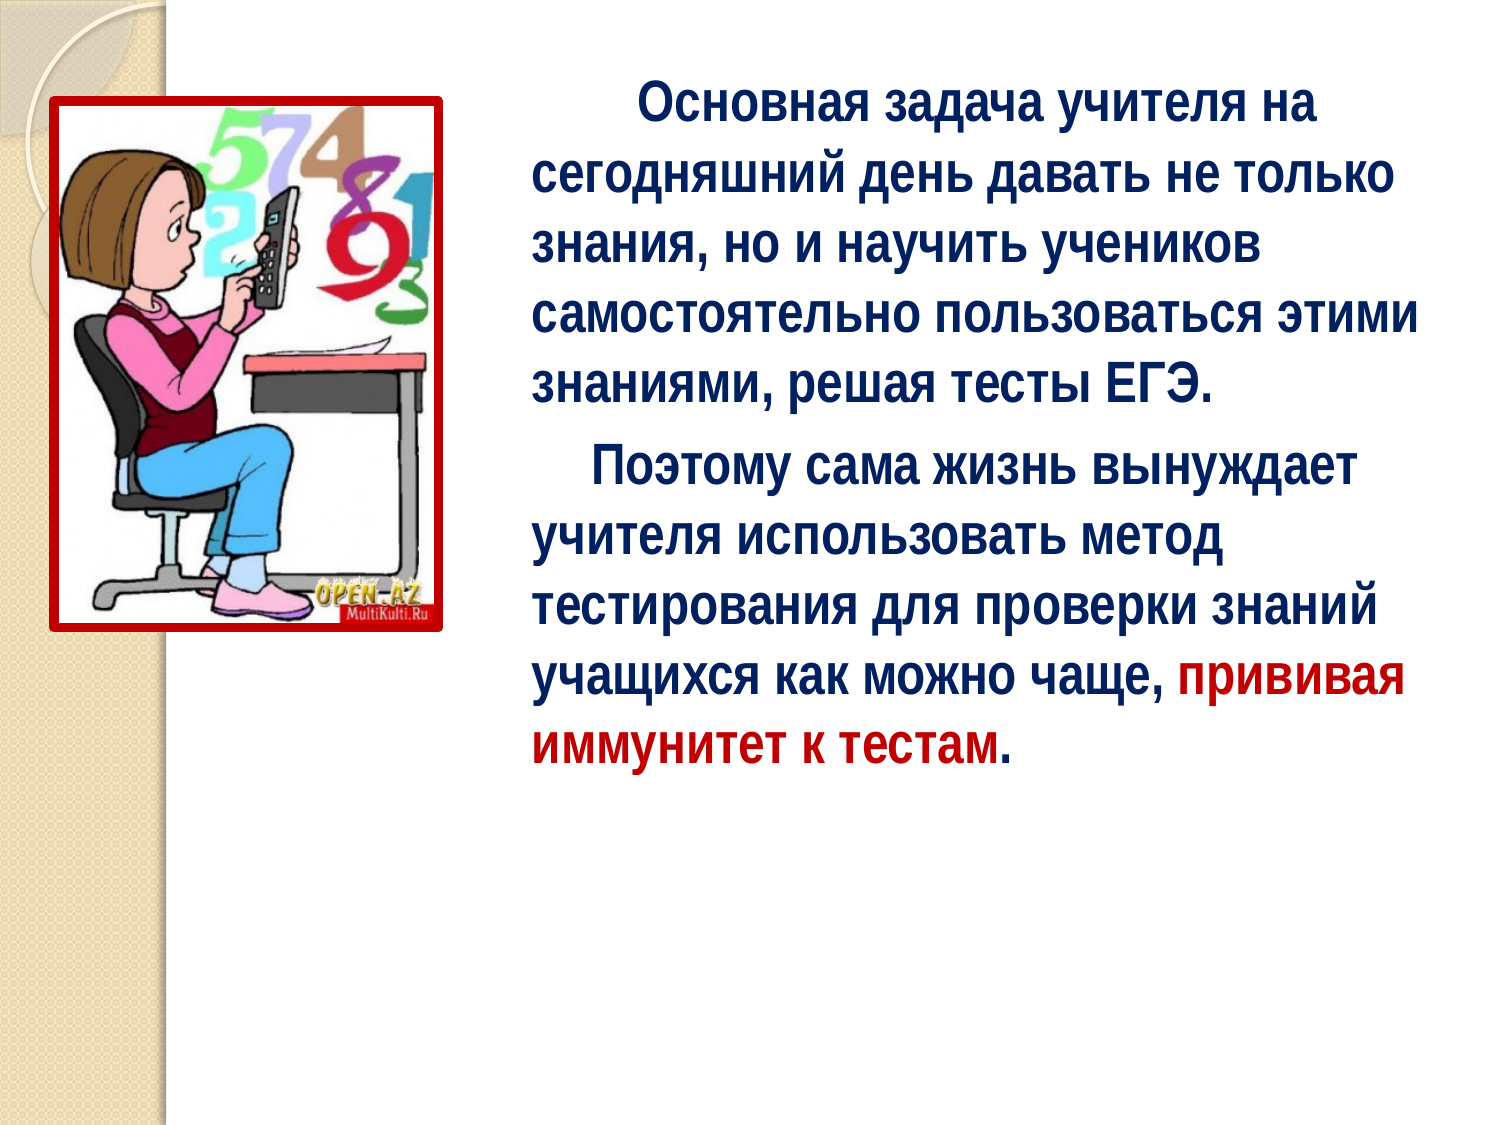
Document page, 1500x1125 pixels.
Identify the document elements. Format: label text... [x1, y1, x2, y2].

list Основная задача учителя на сегодняшний день давать не только знания, но и научить учеников самостоятельно пользоваться этими знаниями, решая тесты ЕГЭ. Поэтому сама жизнь вынуждает учителя использовать метод тестирования для проверки знаний учащихся как можно чаще, прививая иммунитет к тестам. [457, 46, 1466, 1025]
picture [58, 105, 434, 624]
